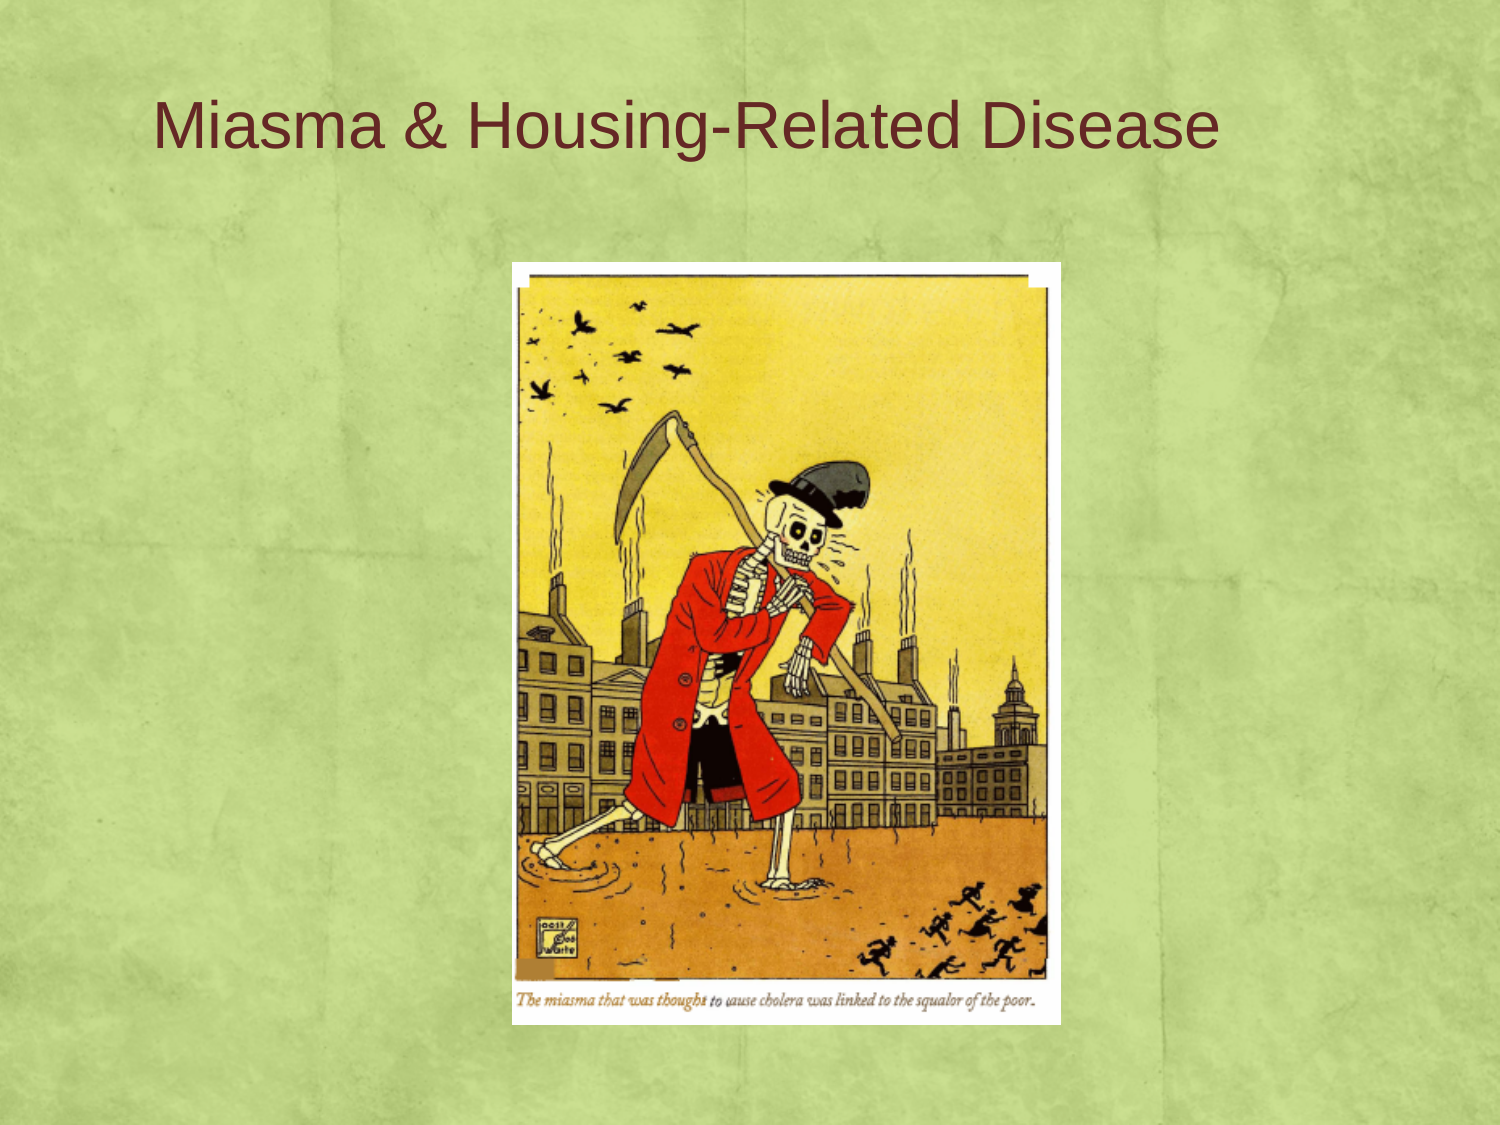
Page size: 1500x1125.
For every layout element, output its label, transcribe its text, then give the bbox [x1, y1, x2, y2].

text_box Miasma & Housing-Related Disease [137, 74, 1413, 170]
picture [512, 262, 1061, 1025]
